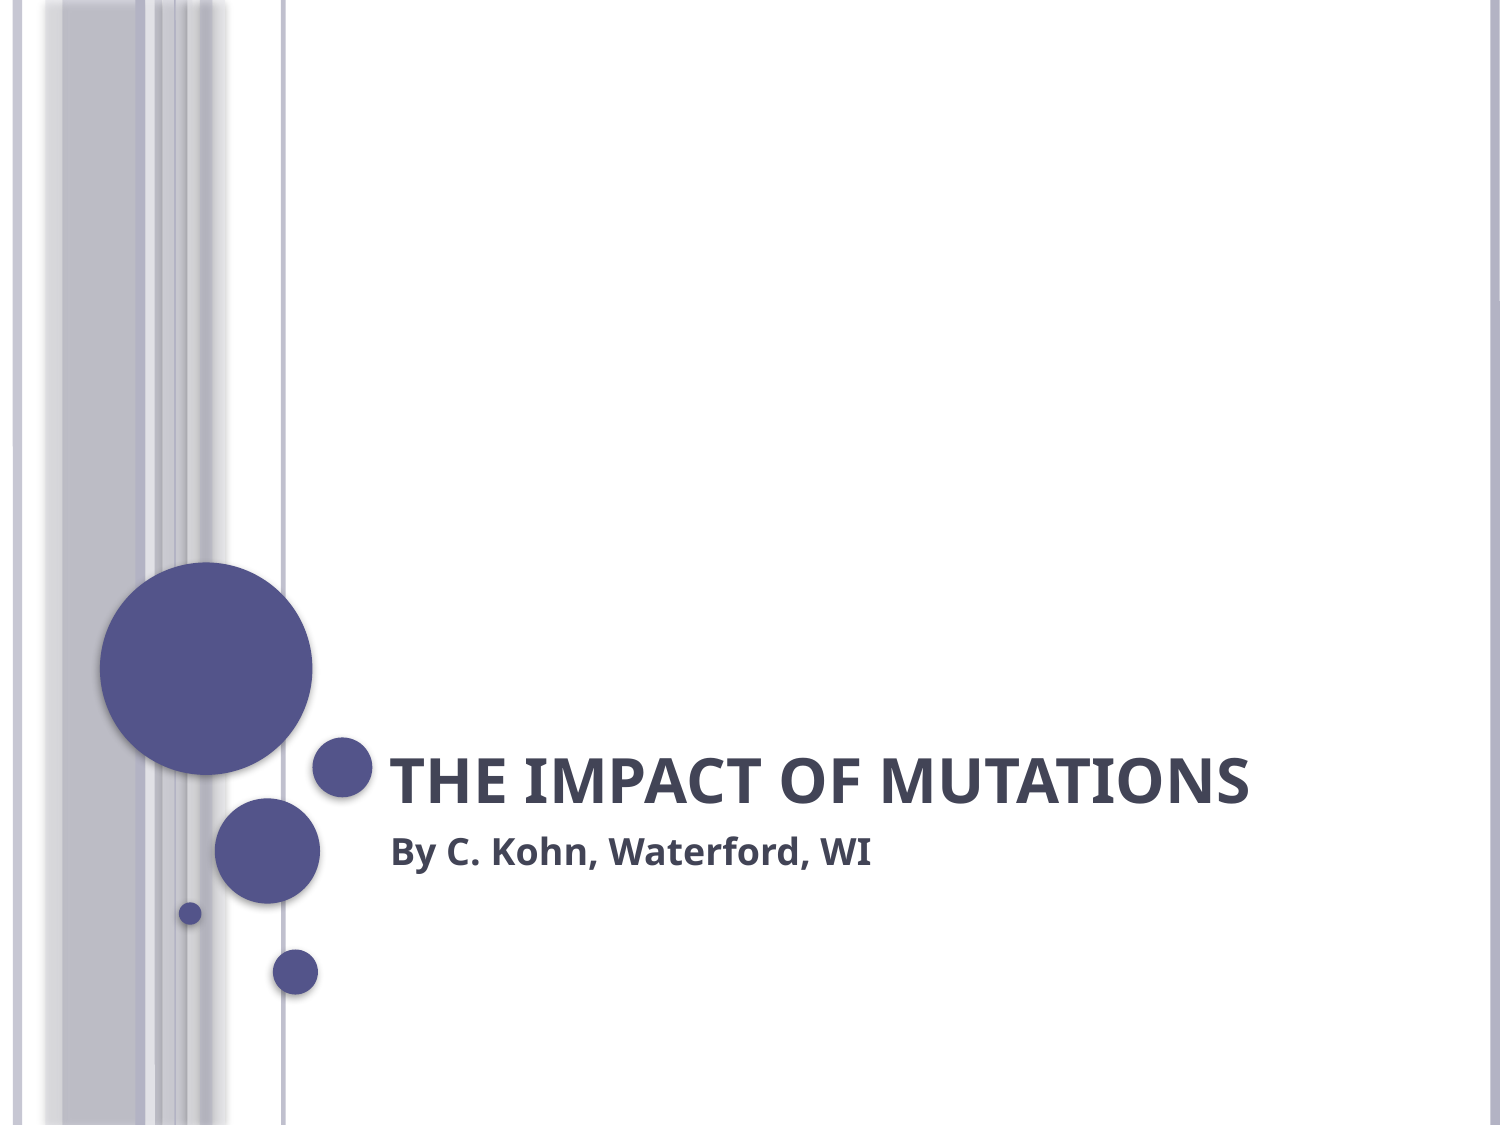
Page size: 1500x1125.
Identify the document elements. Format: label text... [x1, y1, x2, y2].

title The Impact of Mutations [375, 512, 1388, 820]
subtitle By C. Kohn, Waterford, WI [374, 820, 1388, 1047]
